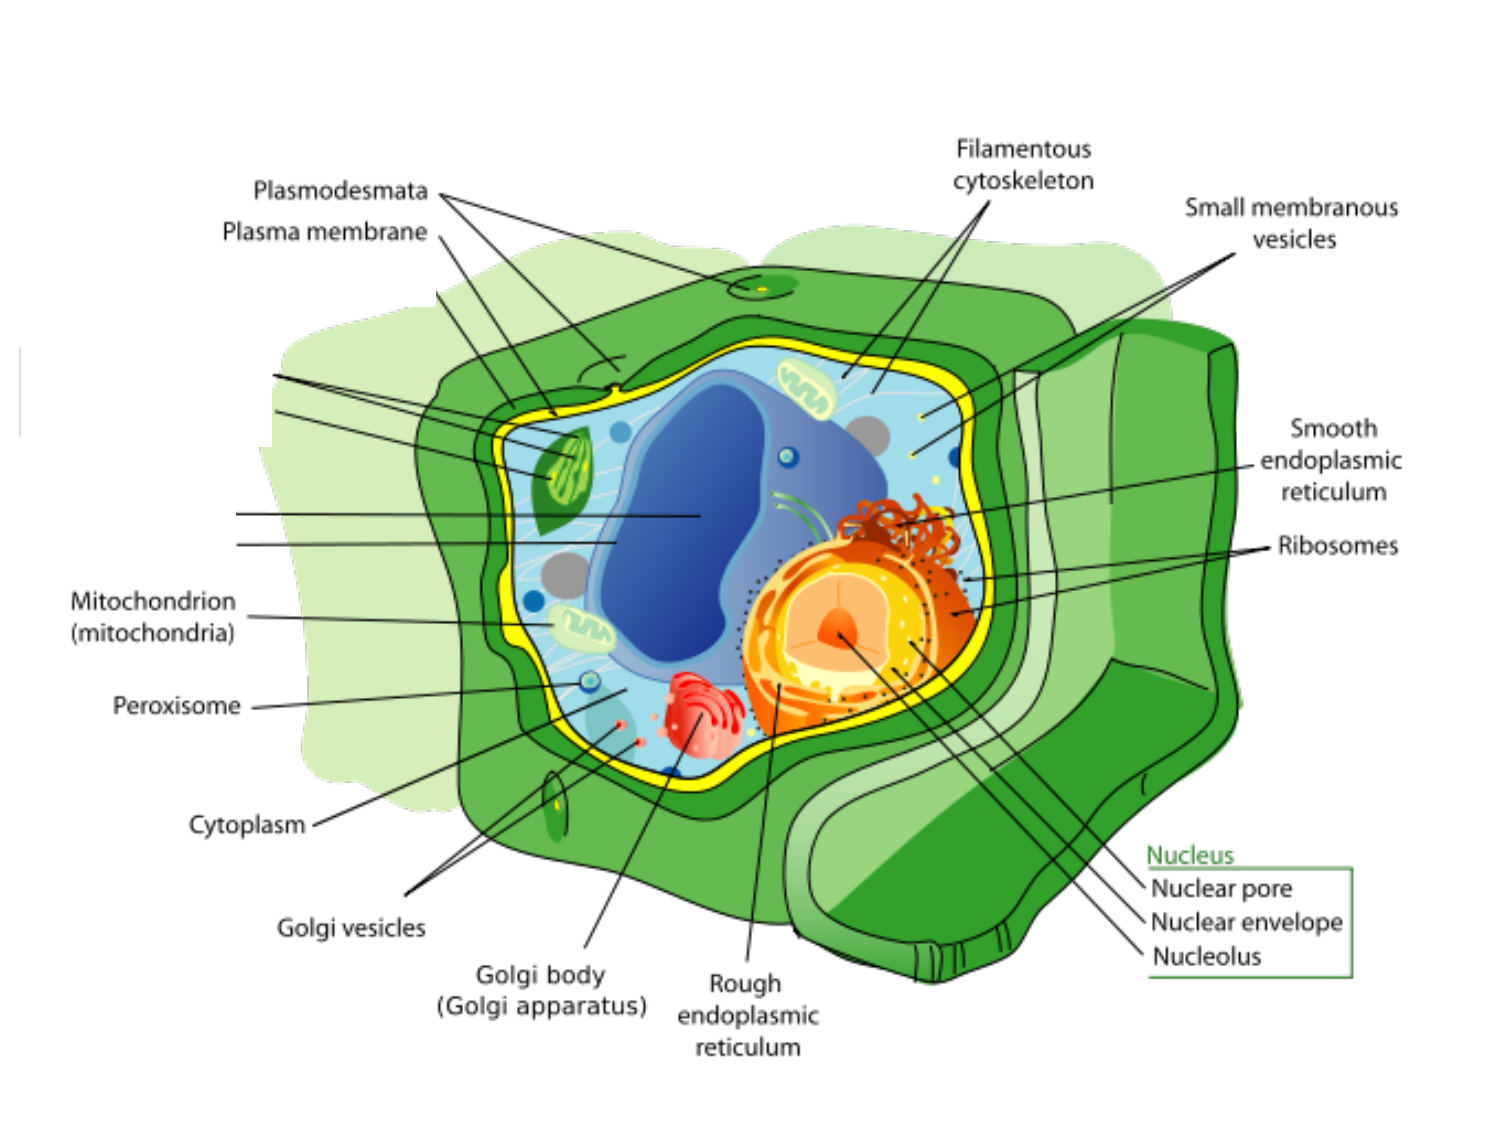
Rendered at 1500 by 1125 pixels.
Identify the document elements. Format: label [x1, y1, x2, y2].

picture [0, 46, 1431, 1094]
